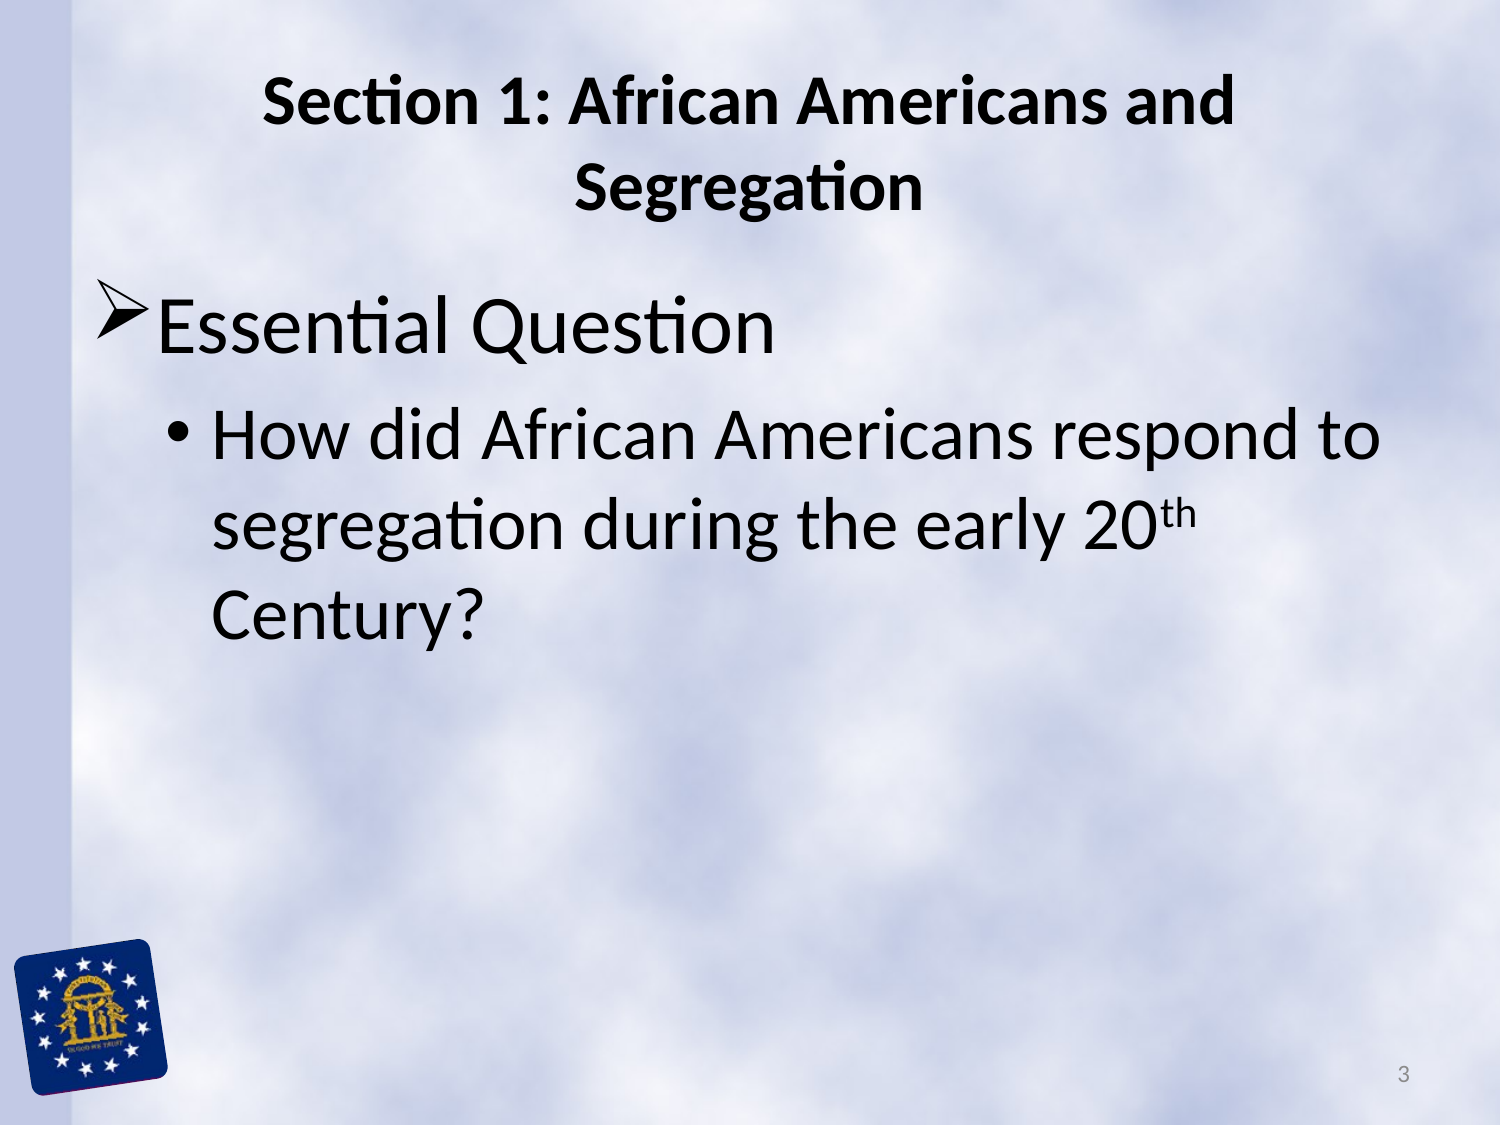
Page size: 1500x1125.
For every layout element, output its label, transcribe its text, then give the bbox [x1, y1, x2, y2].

slide_number 3 [1074, 1042, 1425, 1103]
picture [0, 0, 1500, 1125]
list Essential Question How did African Americans respond to segregation during the early 20th Century? [75, 262, 1425, 1005]
title Section 1: African Americans and Segregation [75, 45, 1425, 233]
